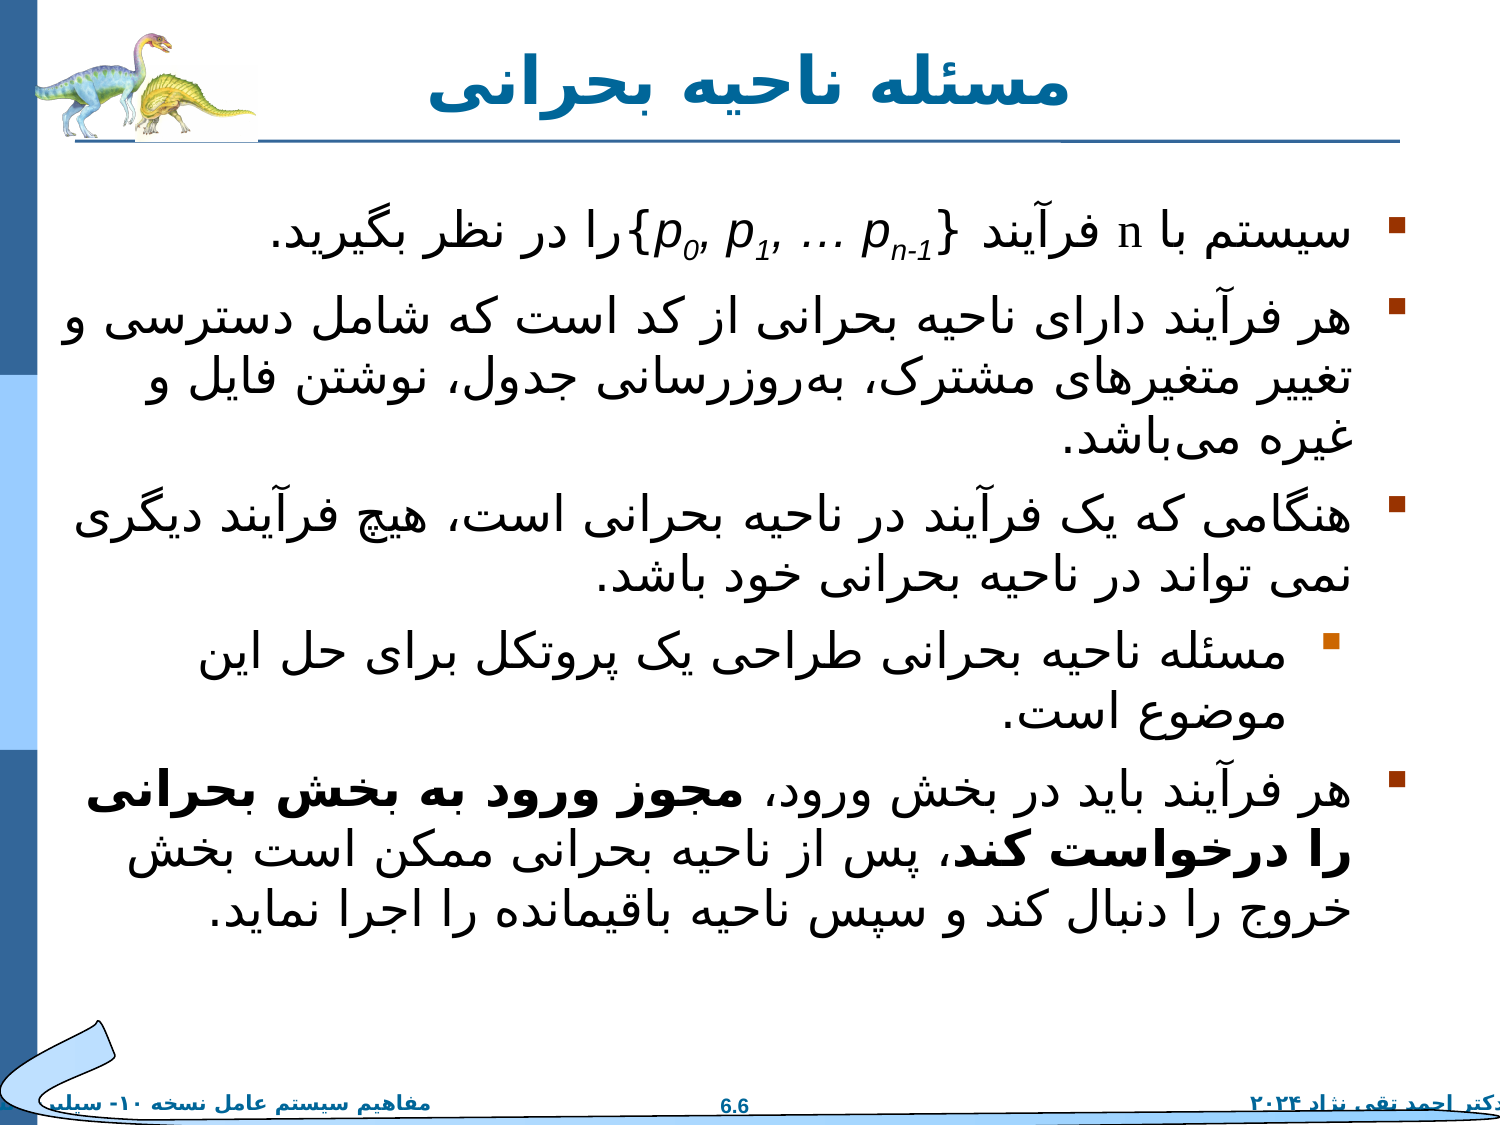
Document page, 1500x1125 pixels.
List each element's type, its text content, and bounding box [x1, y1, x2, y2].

picture [18, 20, 258, 151]
list سیستم با n فرآیند {p0, p1, … pn-1}را در نظر بگیرید. هر فرآیند دارای ناحیه بحرانی از کد است که شامل دسترسی و تغییر متغیرهای مشترک، به‌روزرسانی جدول، نوشتن فایل و غیره می‌باشد. هنگامی که یک فرآیند در ناحیه بحرانی است، هیچ فرآیند دیگری نمی تواند در ناحیه بحرانی خود باشد. مسئله ناحیه بحرانی طراحی یک پروتکل برای حل این موضوع است. هر فرآیند باید در بخش ورود، مجوز ورود به بخش بحرانی را درخواست کند، پس از ناحیه بحرانی ممکن است بخش خروج را دنبال کند و سپس ناحیه باقیمانده را اجرا نماید. [39, 190, 1425, 1010]
title مسئله ناحیه بحرانی [75, 31, 1425, 126]
